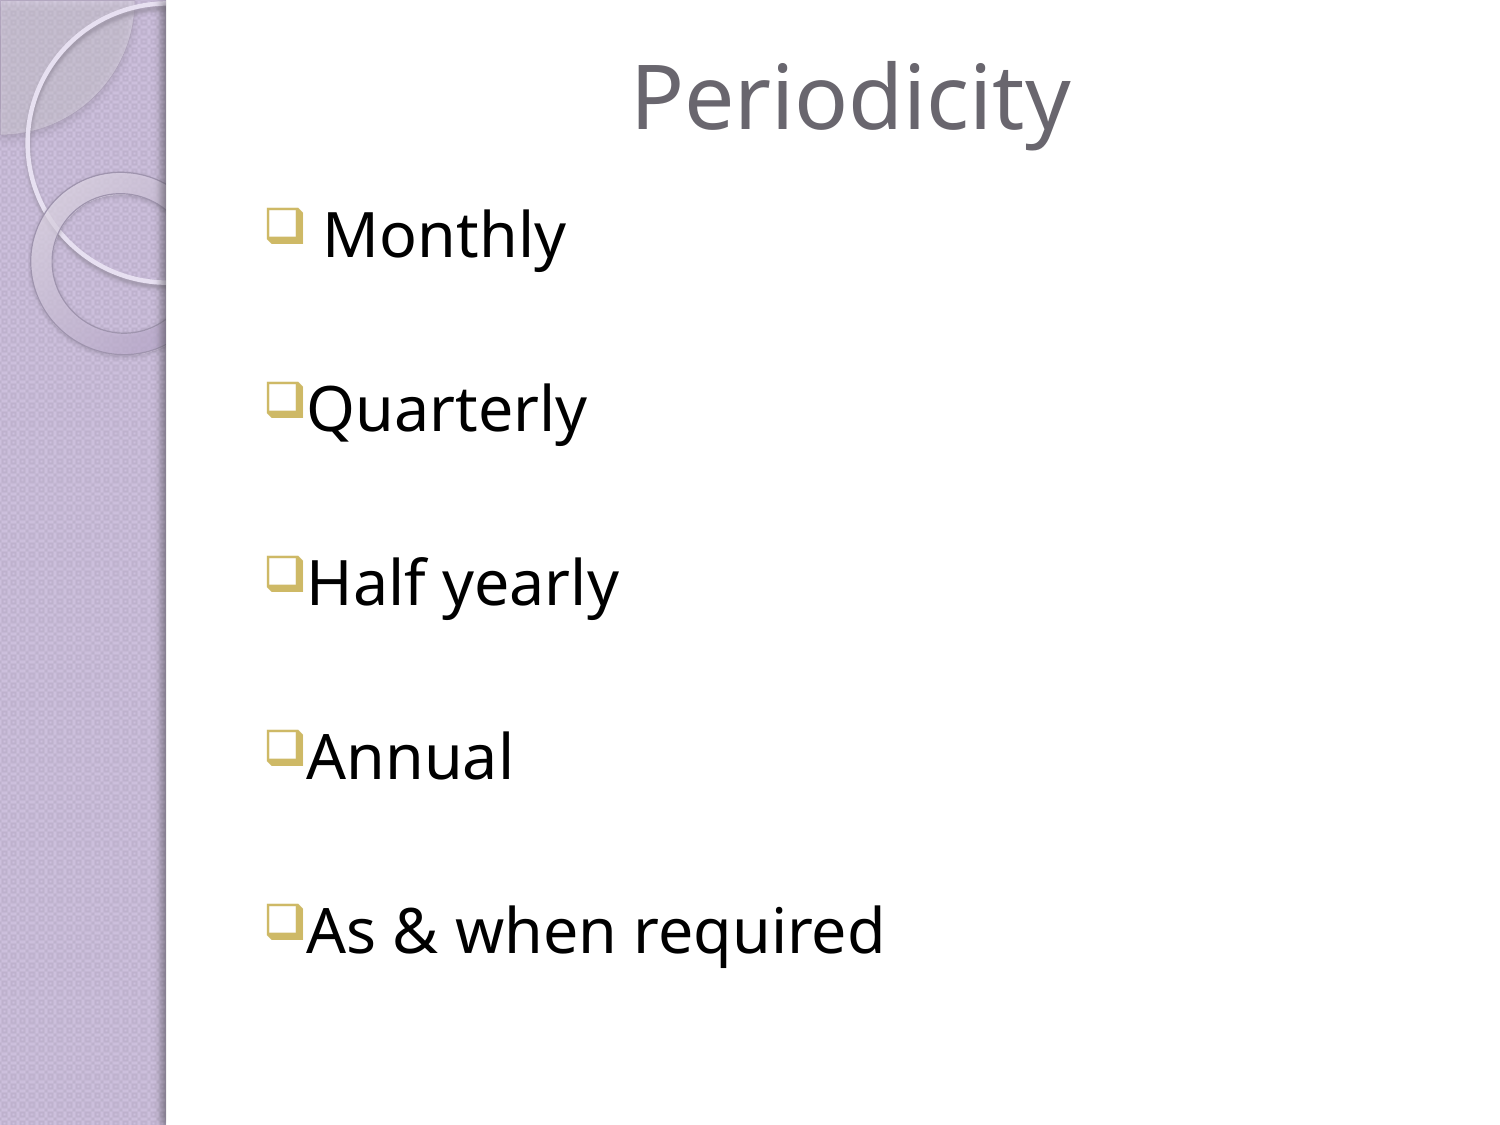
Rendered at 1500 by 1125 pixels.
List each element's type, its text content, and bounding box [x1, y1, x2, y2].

list Monthly Quarterly Half yearly Annual As & when required [235, 187, 1466, 975]
title Periodicity [235, 0, 1466, 187]
